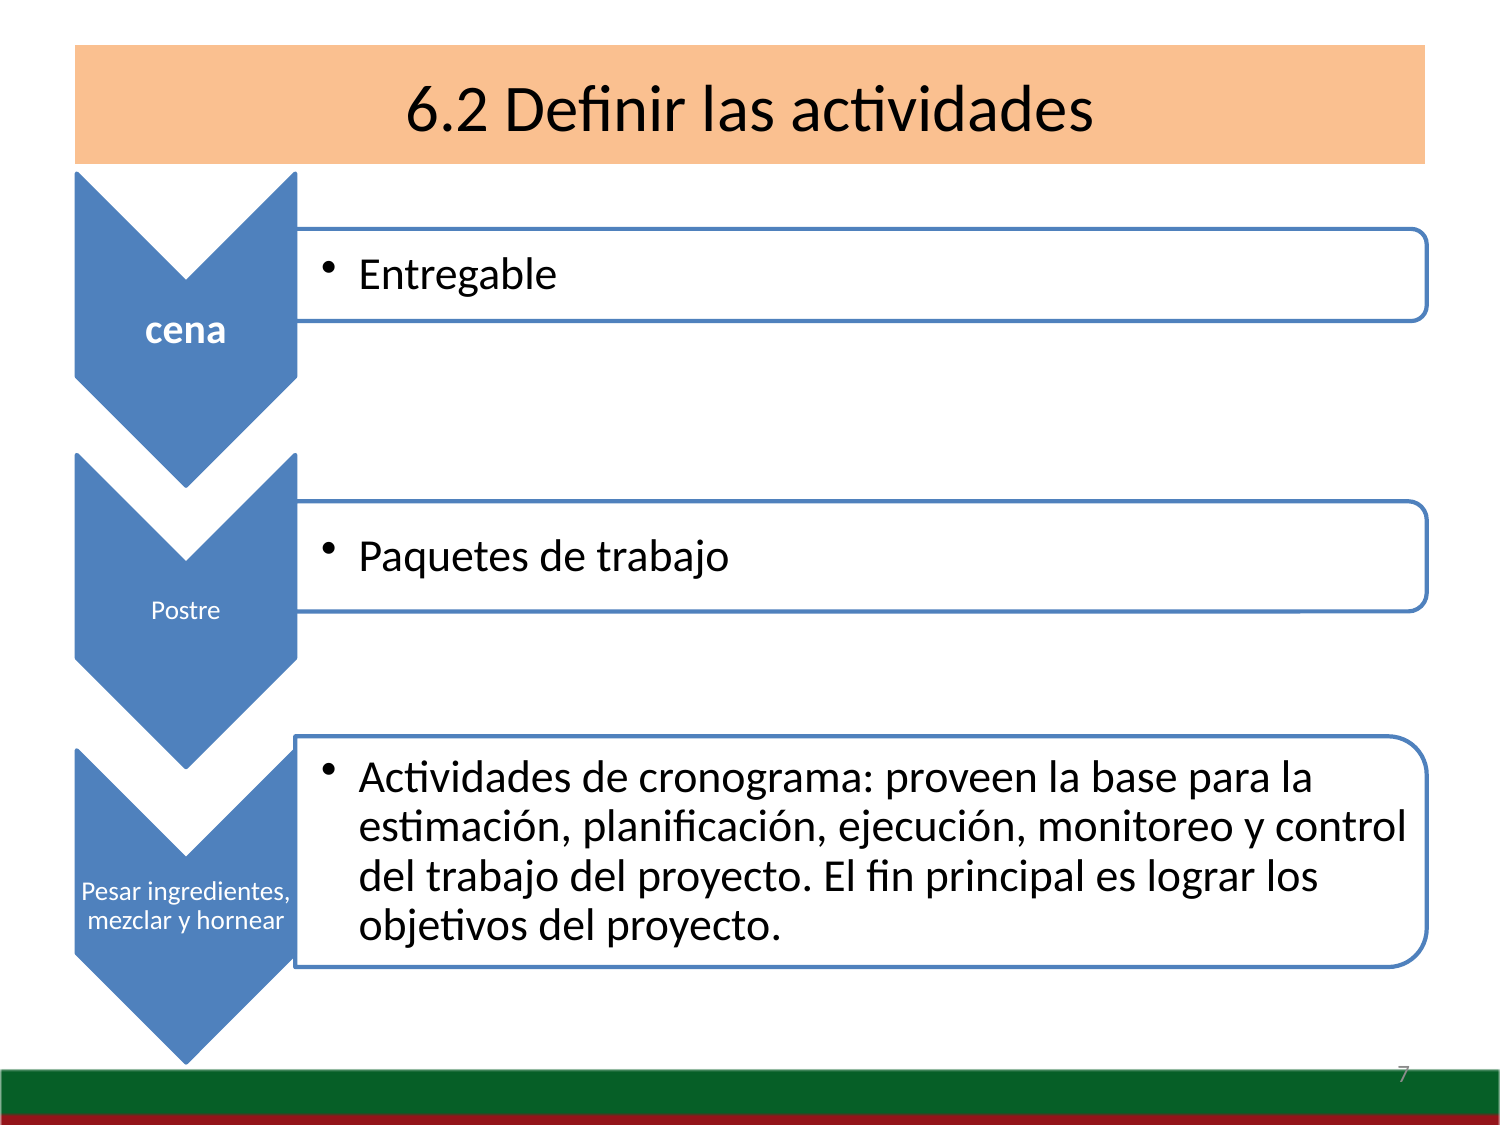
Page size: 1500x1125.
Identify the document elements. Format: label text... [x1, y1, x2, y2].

title 6.2 Definir las actividades [74, 44, 1426, 165]
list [76, 172, 1427, 1064]
picture [0, 0, 1500, 1125]
slide_number 7 [1074, 1070, 1425, 1103]
